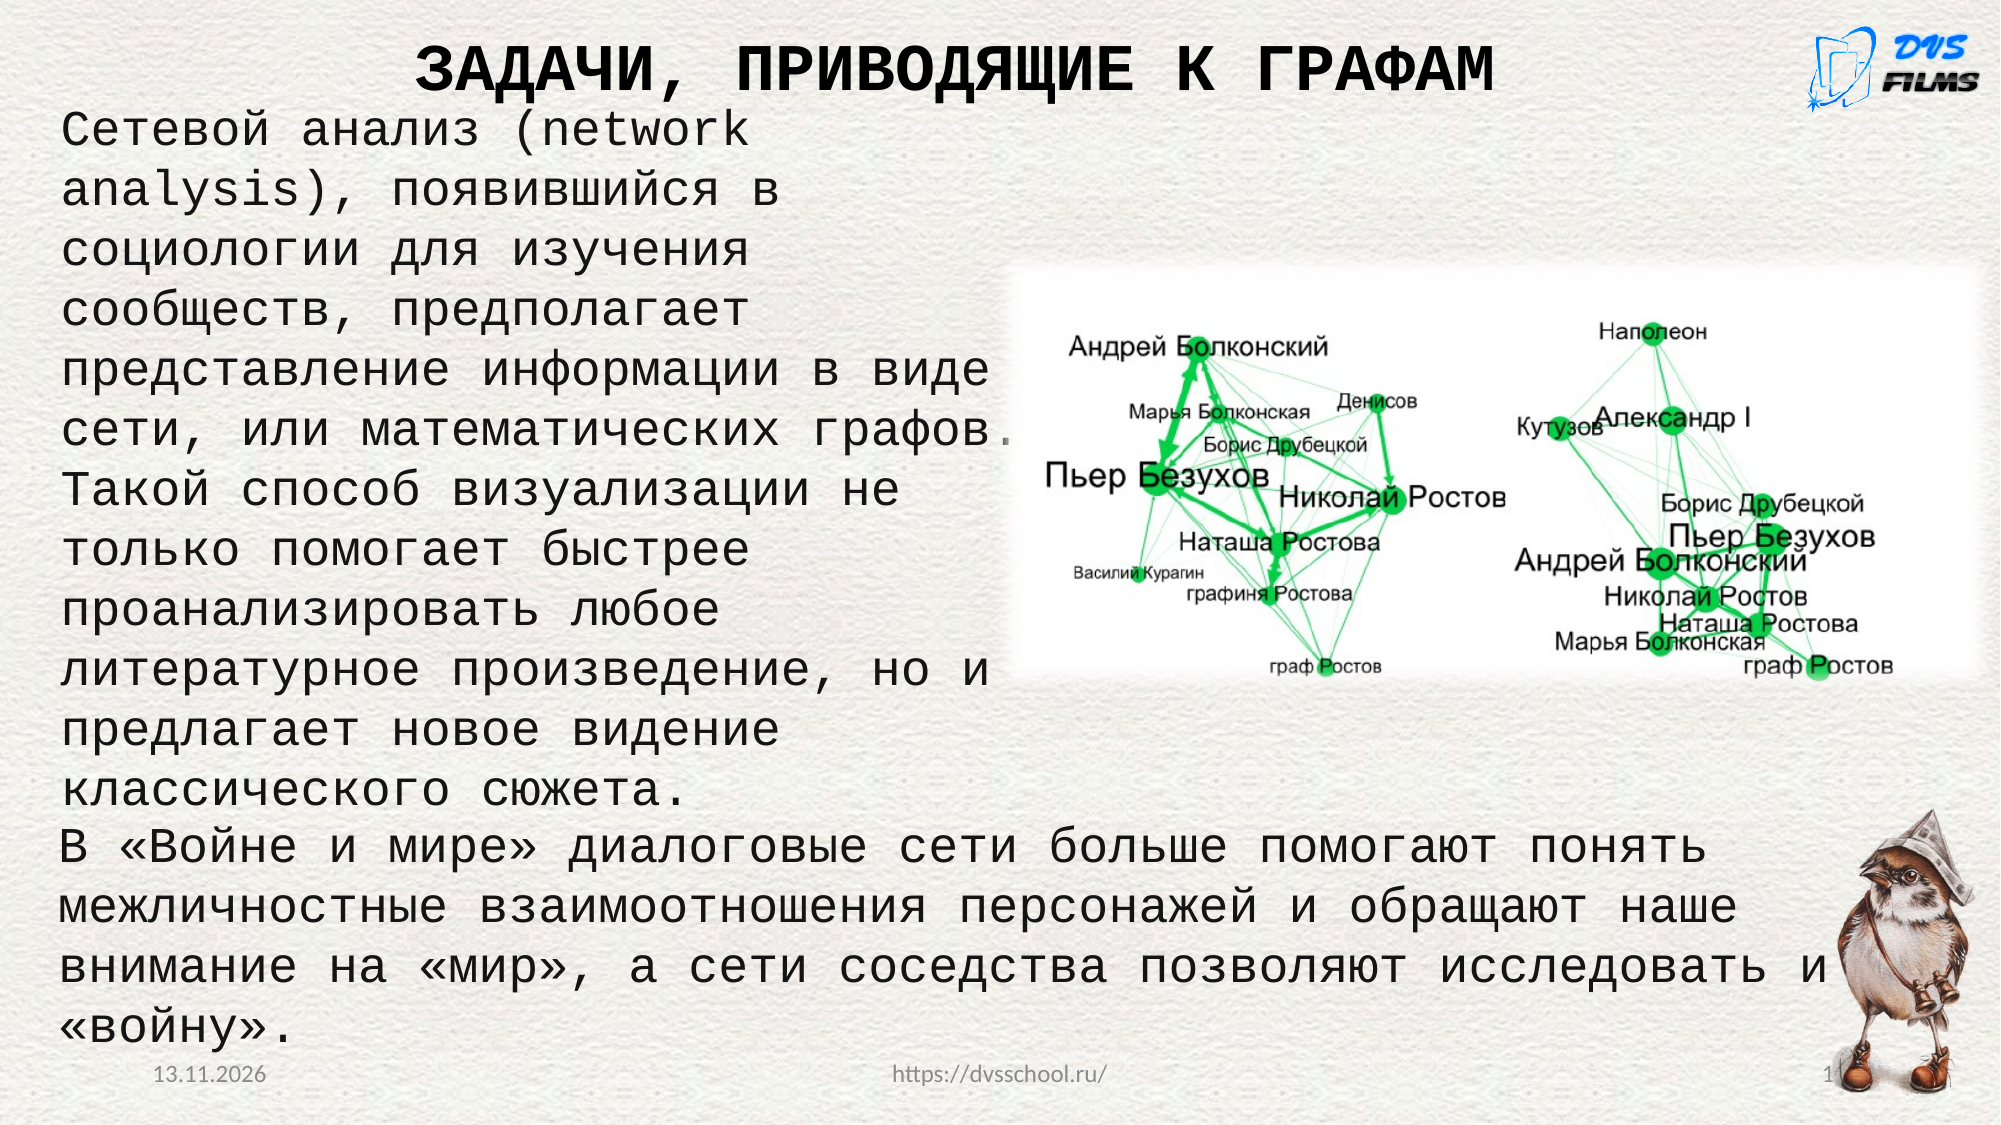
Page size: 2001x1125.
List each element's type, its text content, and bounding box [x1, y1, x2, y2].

footer https://dvsschool.ru/ [662, 1060, 1338, 1103]
slide_number 14 [1412, 1060, 1863, 1103]
text_box ЗАДАЧИ, ПРИВОДЯЩИЕ К ГРАФАМ [400, 16, 1511, 112]
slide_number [137, 1060, 588, 1103]
text_box В «Войне и мире» диалоговые сети больше помогают понять межличностные взаимоотношения персонажей и обращают наше внимание на «мир», а сети соседства позволяют исследовать и «войну». [43, 805, 1820, 1060]
text_box Сетевой анализ (network analysis), появившийся в социологии для изучения сообществ, предполагает представление информации в виде сети, или математических графов. Такой способ визуализации не только помогает быстрее проанализировать любое литературное произведение, но и предлагает новое видение классического сюжета. [45, 87, 1093, 823]
picture [0, 0, 2001, 1125]
